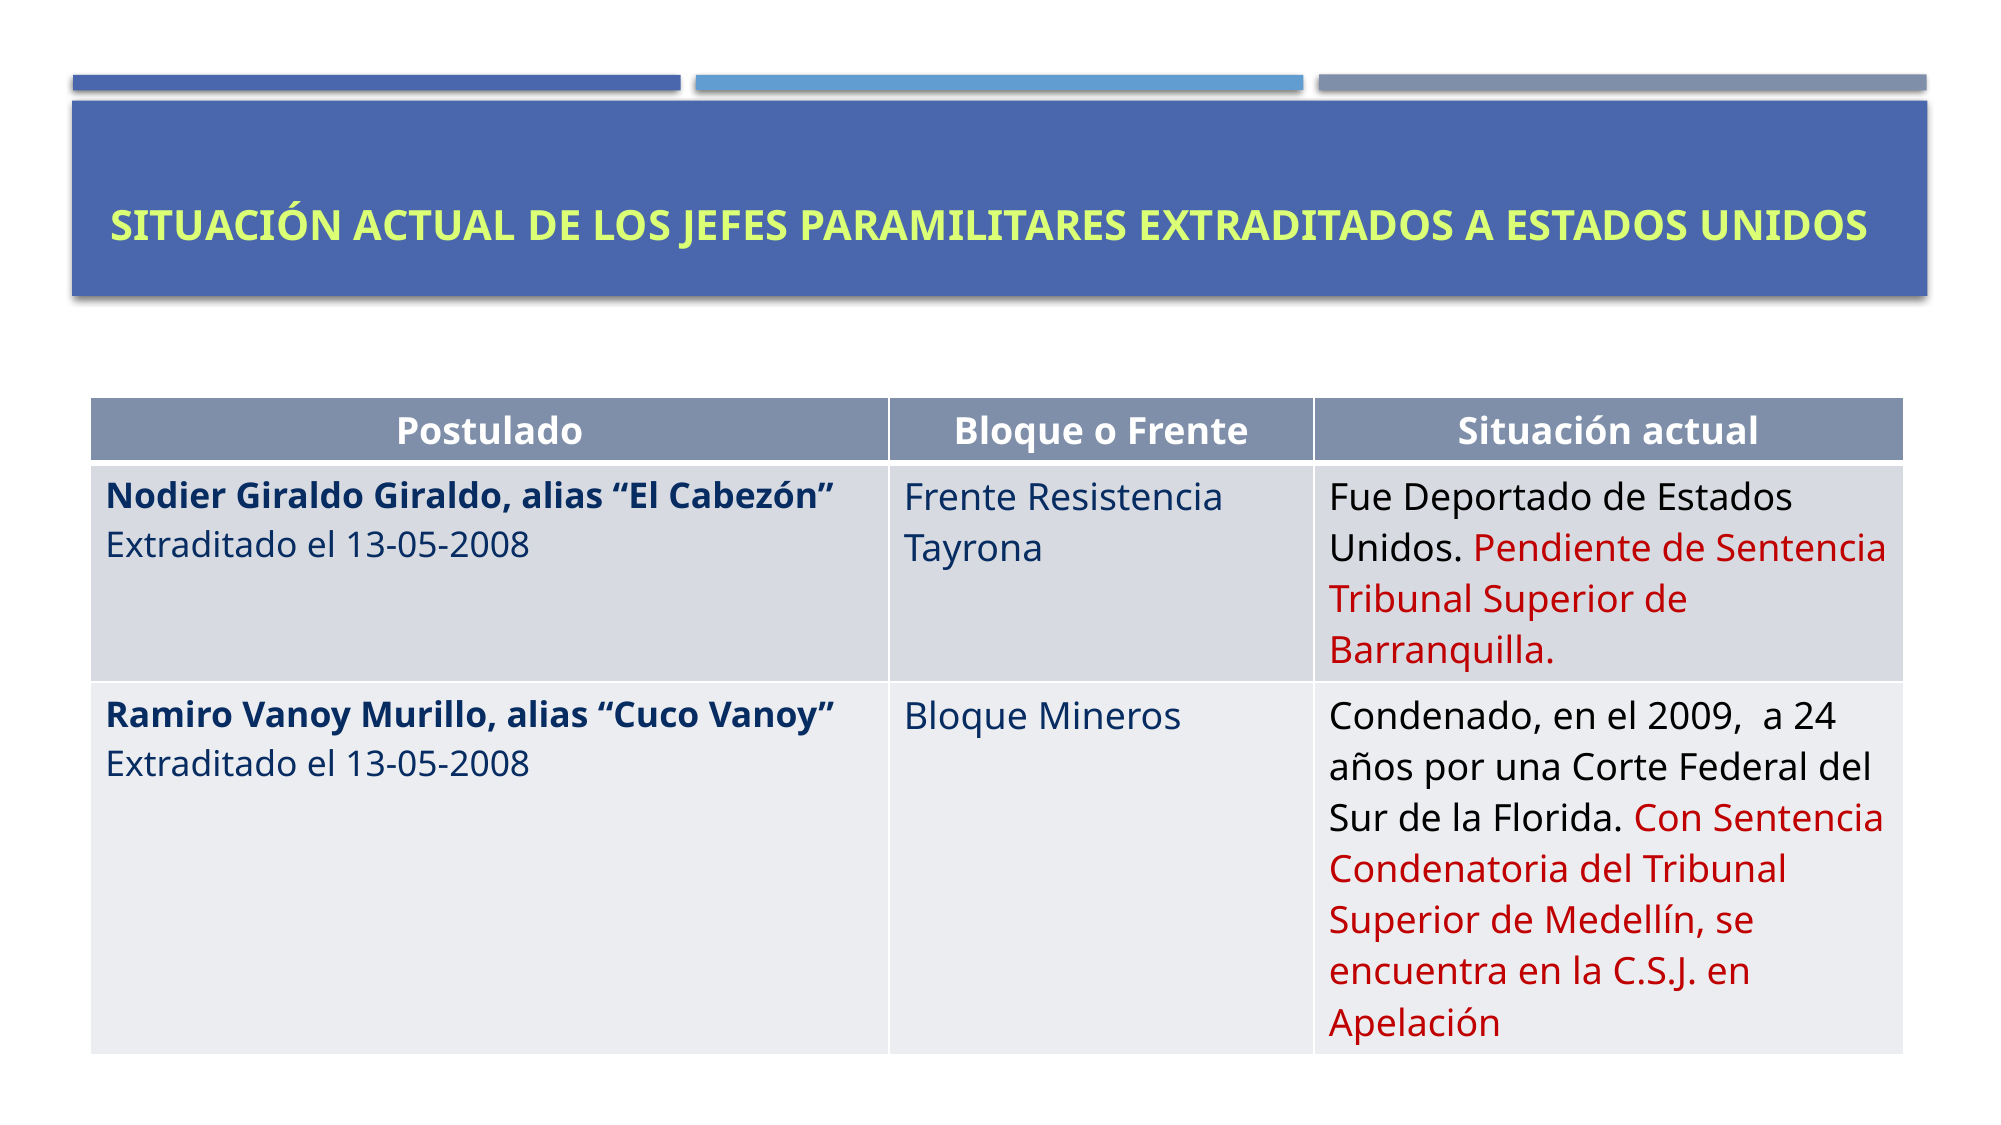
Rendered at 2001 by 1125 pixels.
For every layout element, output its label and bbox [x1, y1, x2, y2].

table_cell [1315, 466, 1903, 681]
table_cell [91, 466, 888, 681]
table_cell [890, 466, 1313, 681]
table_cell [890, 683, 1313, 1054]
title [90, 137, 1900, 257]
table_cell [91, 683, 888, 1054]
table_header [890, 398, 1313, 460]
table_header [1315, 398, 1903, 460]
table_cell [1315, 683, 1903, 1054]
table_header [91, 398, 888, 460]
